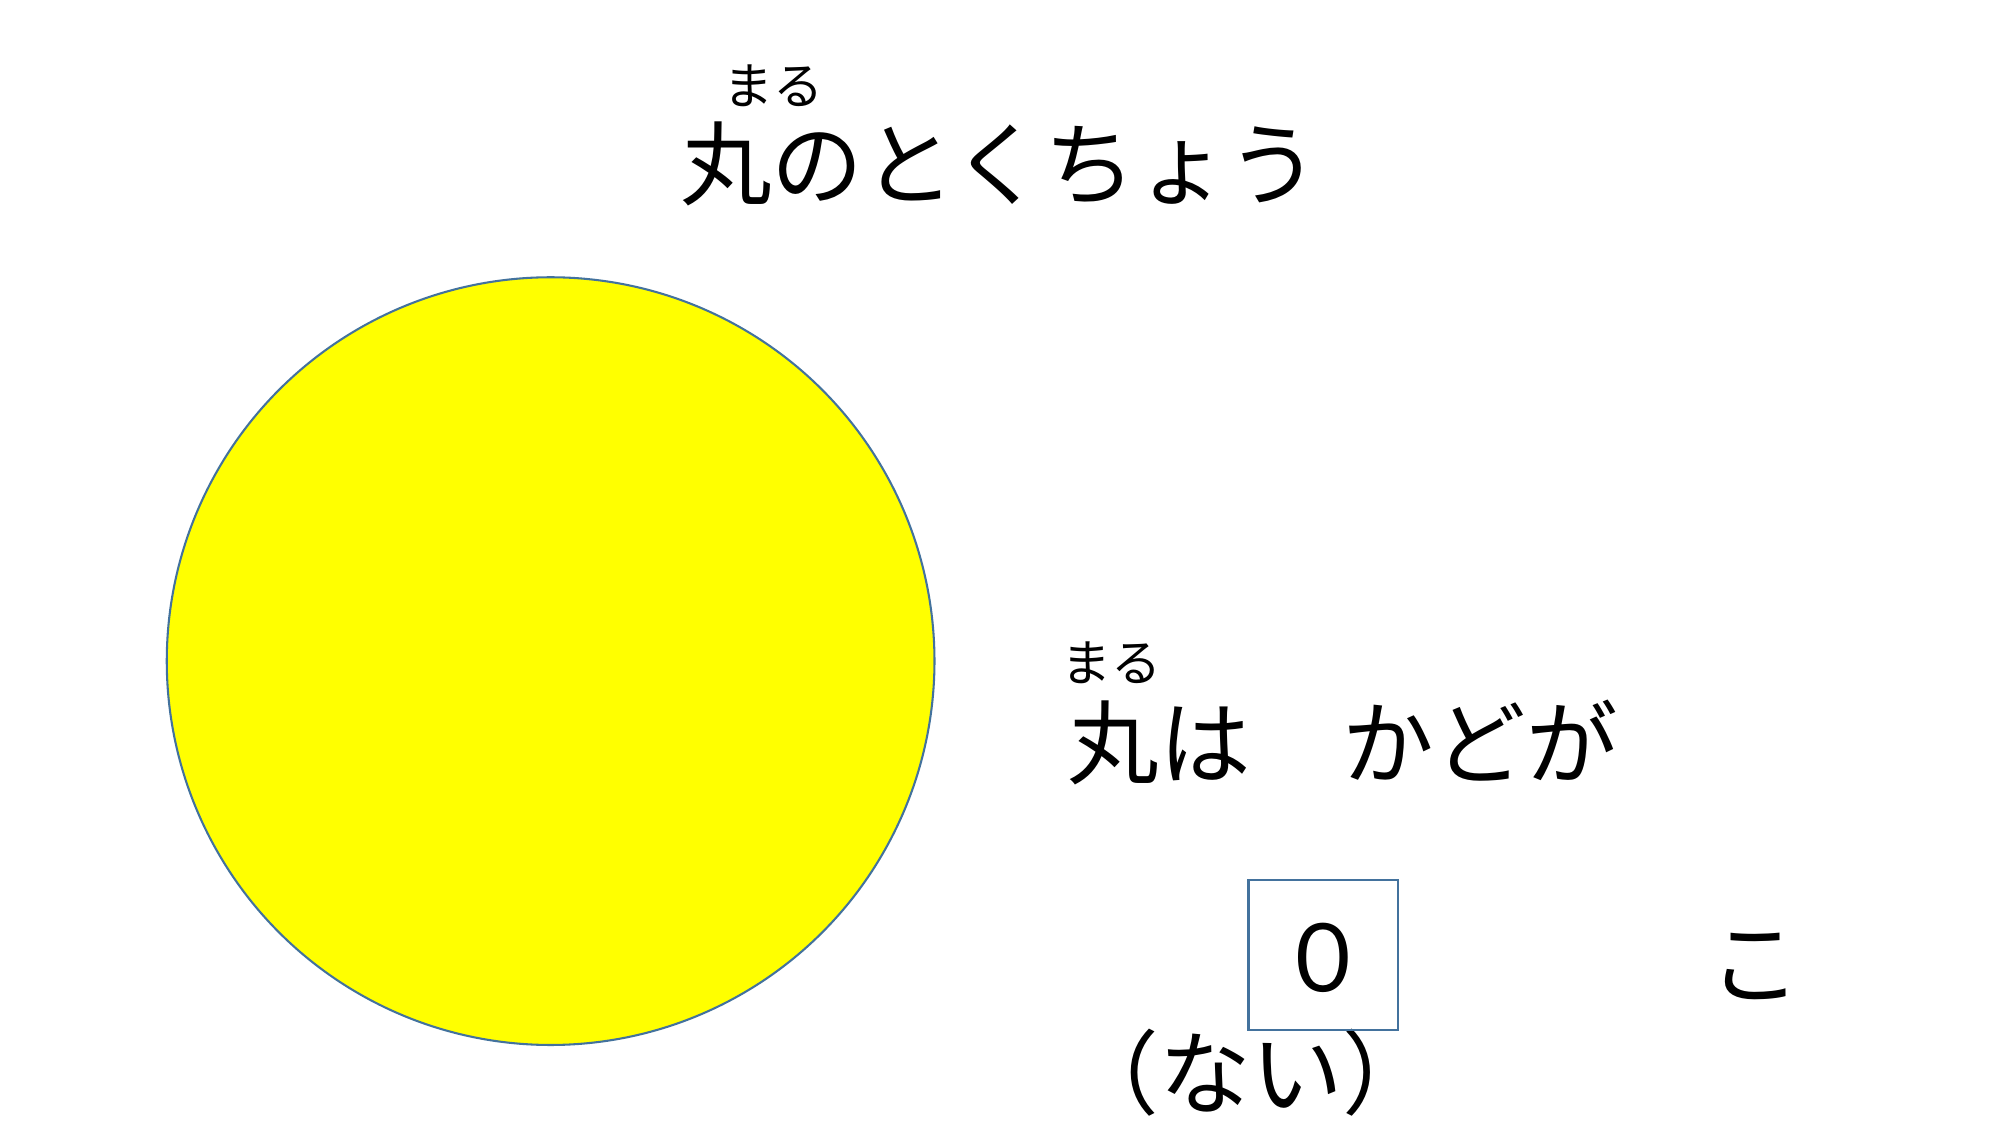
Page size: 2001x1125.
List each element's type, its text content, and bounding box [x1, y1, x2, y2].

text_box まる [1046, 624, 1176, 700]
text_box ０ [1247, 879, 1399, 1031]
text_box [165, 276, 936, 1047]
text_box 丸は かどが こ（ない） [1052, 678, 1909, 1125]
title 丸のとくちょう [137, 59, 1863, 278]
text_box まる [709, 47, 839, 123]
